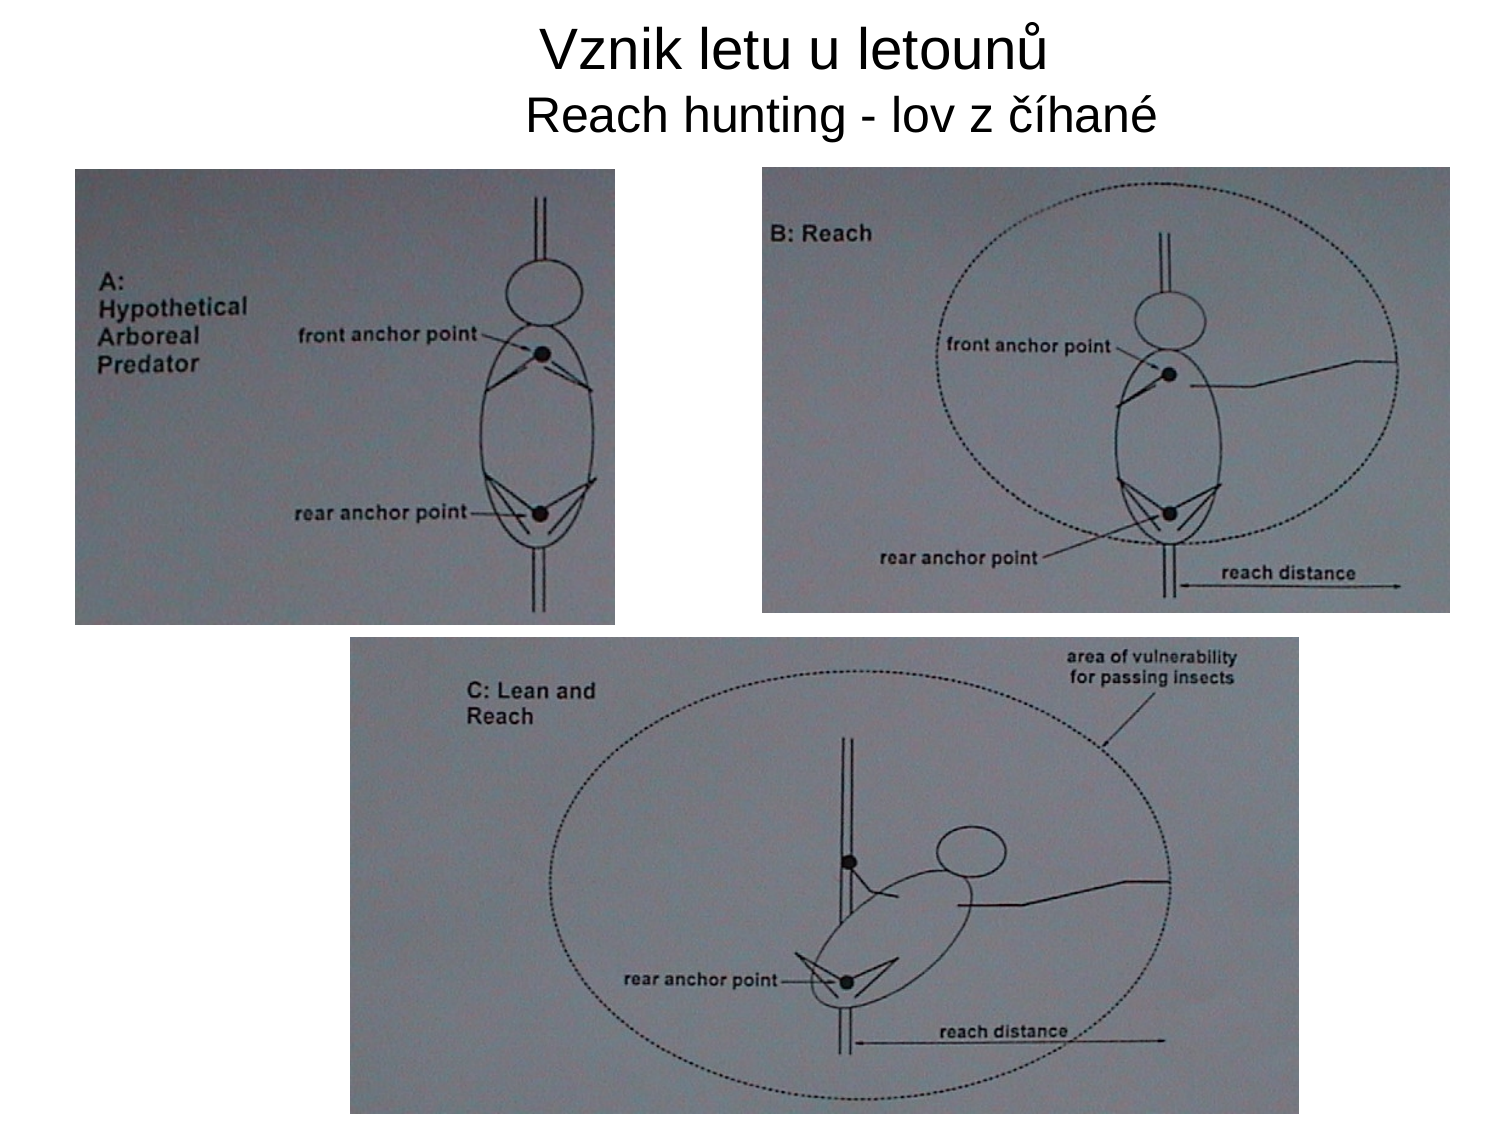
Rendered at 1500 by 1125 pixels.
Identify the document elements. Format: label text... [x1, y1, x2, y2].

picture [762, 167, 1451, 613]
picture [349, 637, 1299, 1115]
text_box Vznik letu u letounů [525, 3, 1065, 74]
text_box Reach hunting - lov z číhané [510, 74, 1174, 150]
picture [74, 168, 615, 626]
